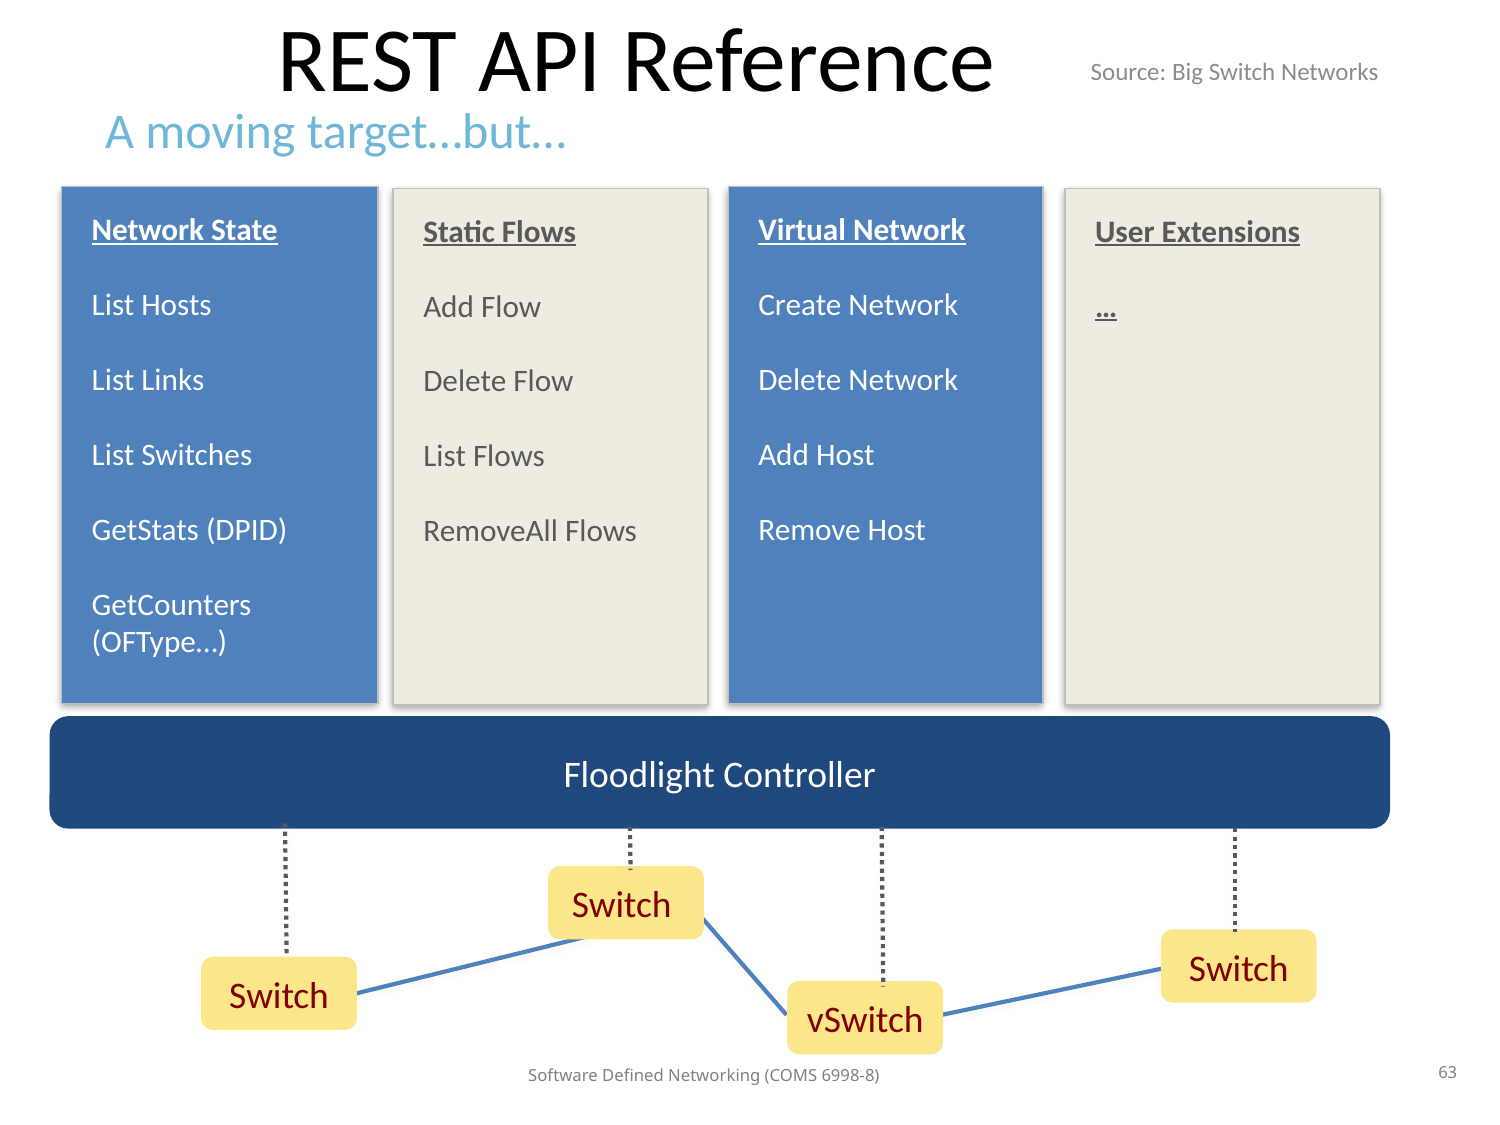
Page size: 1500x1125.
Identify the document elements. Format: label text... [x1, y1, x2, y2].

footer Software Defined Networking (COMS 6998-8) [362, 1050, 1046, 1100]
list A moving target…but… [90, 92, 1184, 165]
text_box Static Flows Add Flow Delete Flow List Flows RemoveAll Flows [392, 188, 709, 706]
text_box User Extensions … [1064, 188, 1381, 706]
text_box Virtual Network Create Network Delete Network Add Host Remove Host [728, 186, 1044, 704]
text_box Network State List Hosts List Links List Switches GetStats (DPID) GetCounters (OFType…) [61, 186, 379, 704]
text_box Switch [201, 956, 357, 1030]
slide_number 63 [1409, 1053, 1473, 1094]
text_box Switch [547, 866, 704, 940]
text_box Floodlight Controller [49, 716, 1391, 829]
title REST API Reference [90, 19, 1184, 90]
text_box Switch [1160, 929, 1317, 1003]
text_box vSwitch [787, 980, 944, 1055]
text_box Source: Big Switch Networks [972, 37, 1498, 103]
